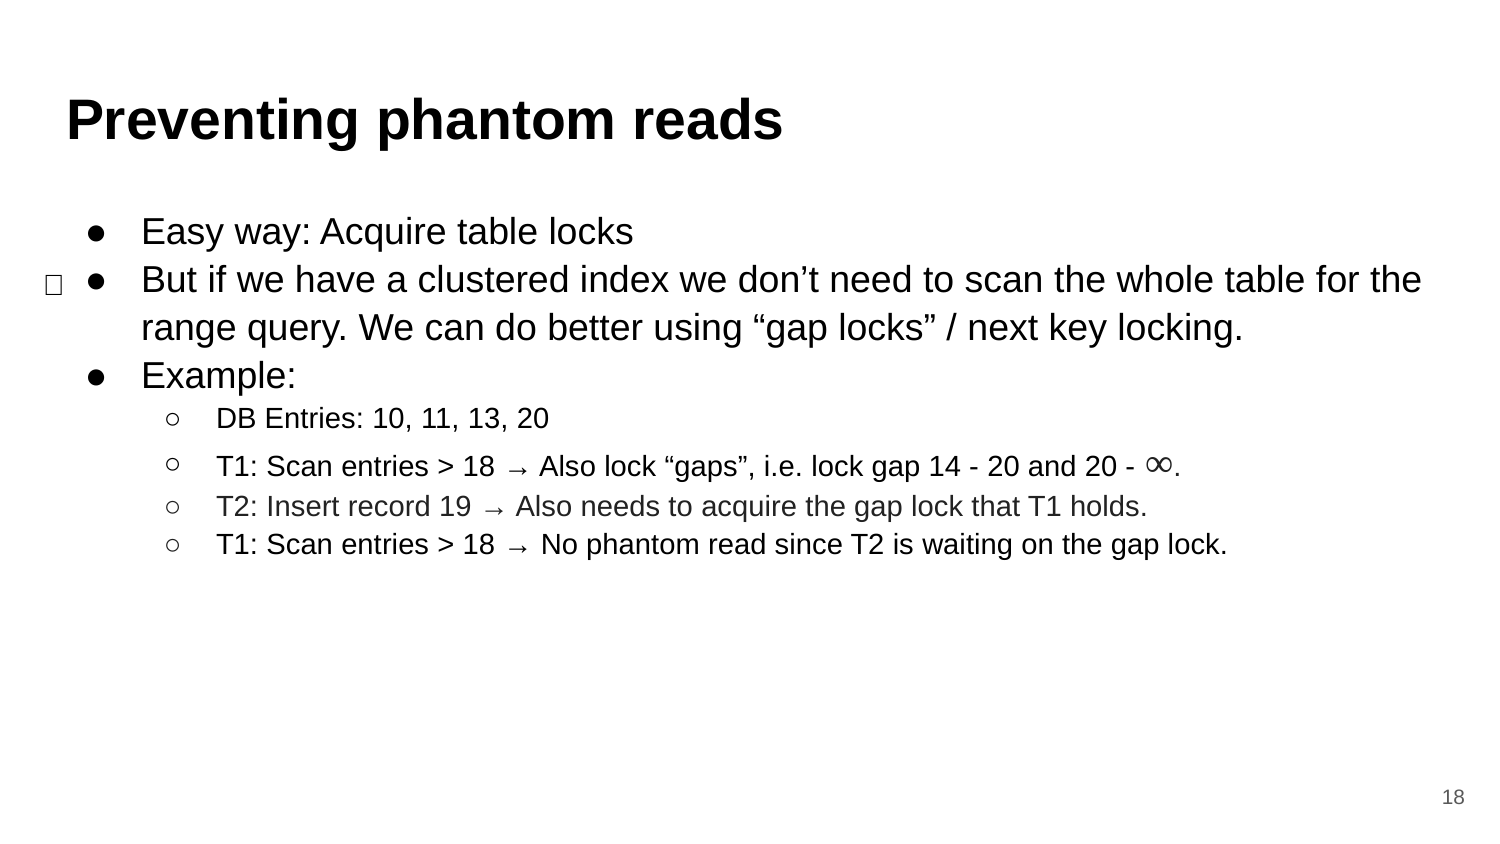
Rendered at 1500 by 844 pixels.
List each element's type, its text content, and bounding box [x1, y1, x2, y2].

title Preventing phantom reads [51, 72, 1449, 167]
list Easy way: Acquire table locks But if we have a clustered index we don’t need to scan the whole table for the range query. We can do better using “gap locks” / next key locking. Example: DB Entries: 10, 11, 13, 20 T1: Scan entries > 18 → Also lock “gaps”, i.e. lock gap 14 - 20 and 20 - ∞. T2: Insert record 19 → Also needs to acquire the gap lock that T1 holds. T1: Scan entries > 18 → No phantom read since T2 is waiting on the gap lock. [51, 189, 1449, 750]
text_box 🔑 [27, 251, 88, 316]
slide_number 18 [1389, 764, 1480, 830]
